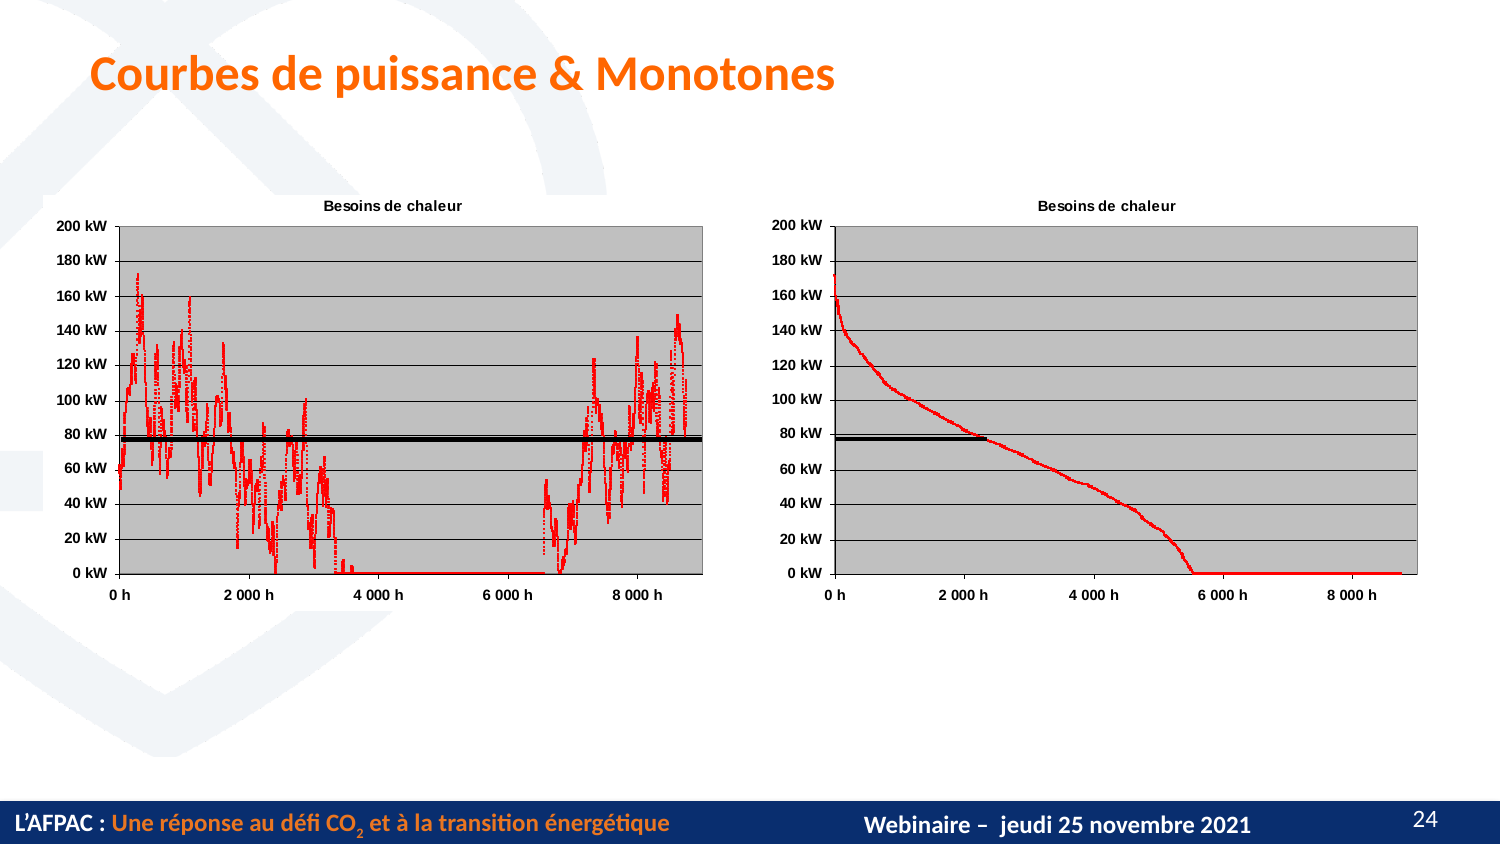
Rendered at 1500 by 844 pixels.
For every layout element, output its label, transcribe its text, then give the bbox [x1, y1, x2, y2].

title Courbes de puissance & Monotones [75, 0, 1425, 141]
slide_number 23 [1103, 795, 1454, 841]
picture [752, 188, 1463, 616]
picture [36, 188, 748, 616]
